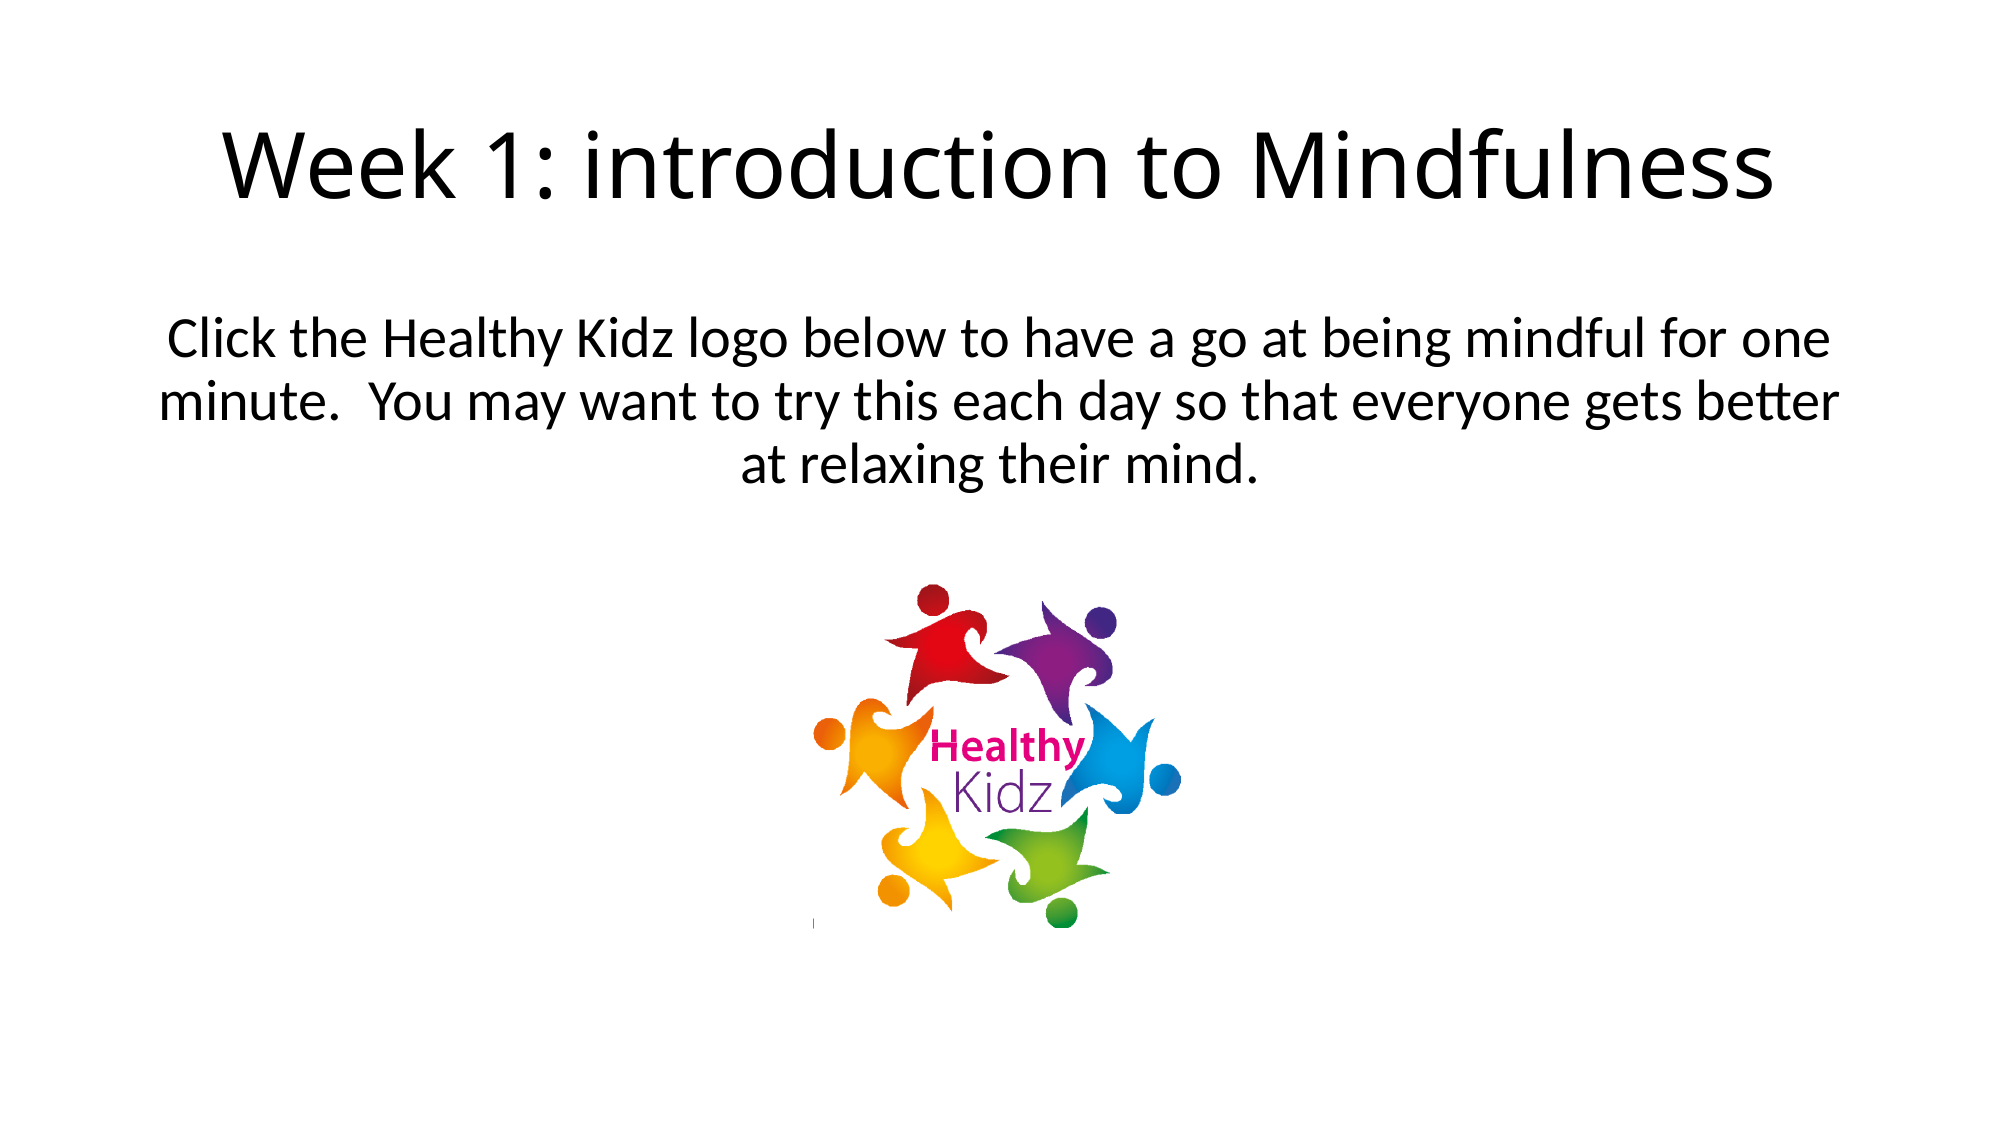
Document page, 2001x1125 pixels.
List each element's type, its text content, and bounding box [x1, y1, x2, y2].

picture [805, 575, 1195, 937]
list Click the Healthy Kidz logo below to have a go at being mindful for one minute. You may want to try this each day so that everyone gets better at relaxing their mind. [137, 299, 1863, 1014]
title Week 1: introduction to Mindfulness [137, 59, 1863, 278]
